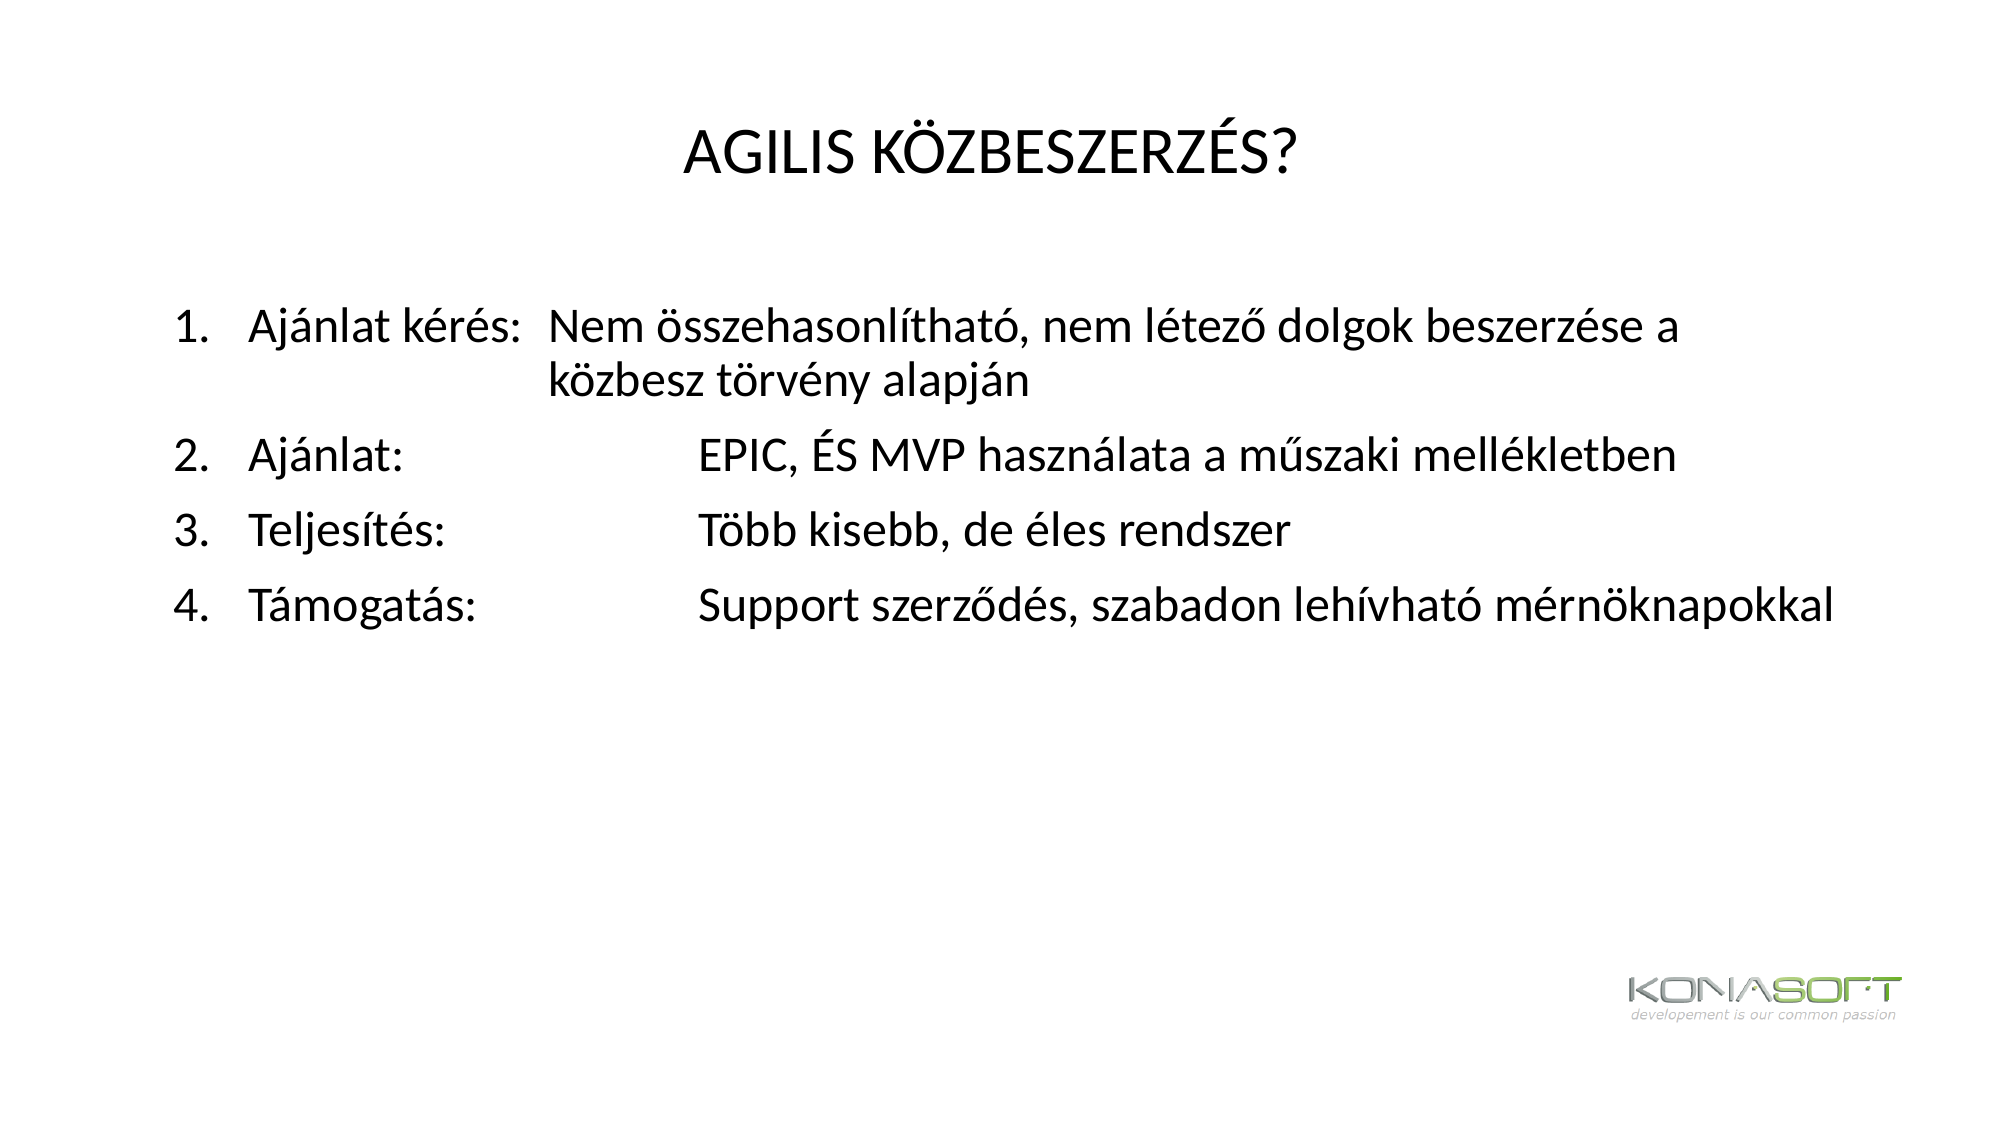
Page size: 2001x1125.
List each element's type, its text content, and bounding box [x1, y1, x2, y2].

picture [1623, 940, 1922, 1058]
subtitle Ajánlat kérés: Nem összehasonlítható, nem létező dolgok beszerzése a közbesz törvény alapján Ajánlat: EPIC, ÉS MVP használata a műszaki mellékletben Teljesítés: Több kisebb, de éles rendszer Támogatás: Support szerződés, szabadon lehívható mérnöknapokkal [57, 292, 1950, 772]
title AGILIS KÖZBESZERZÉS? [157, 97, 1843, 196]
